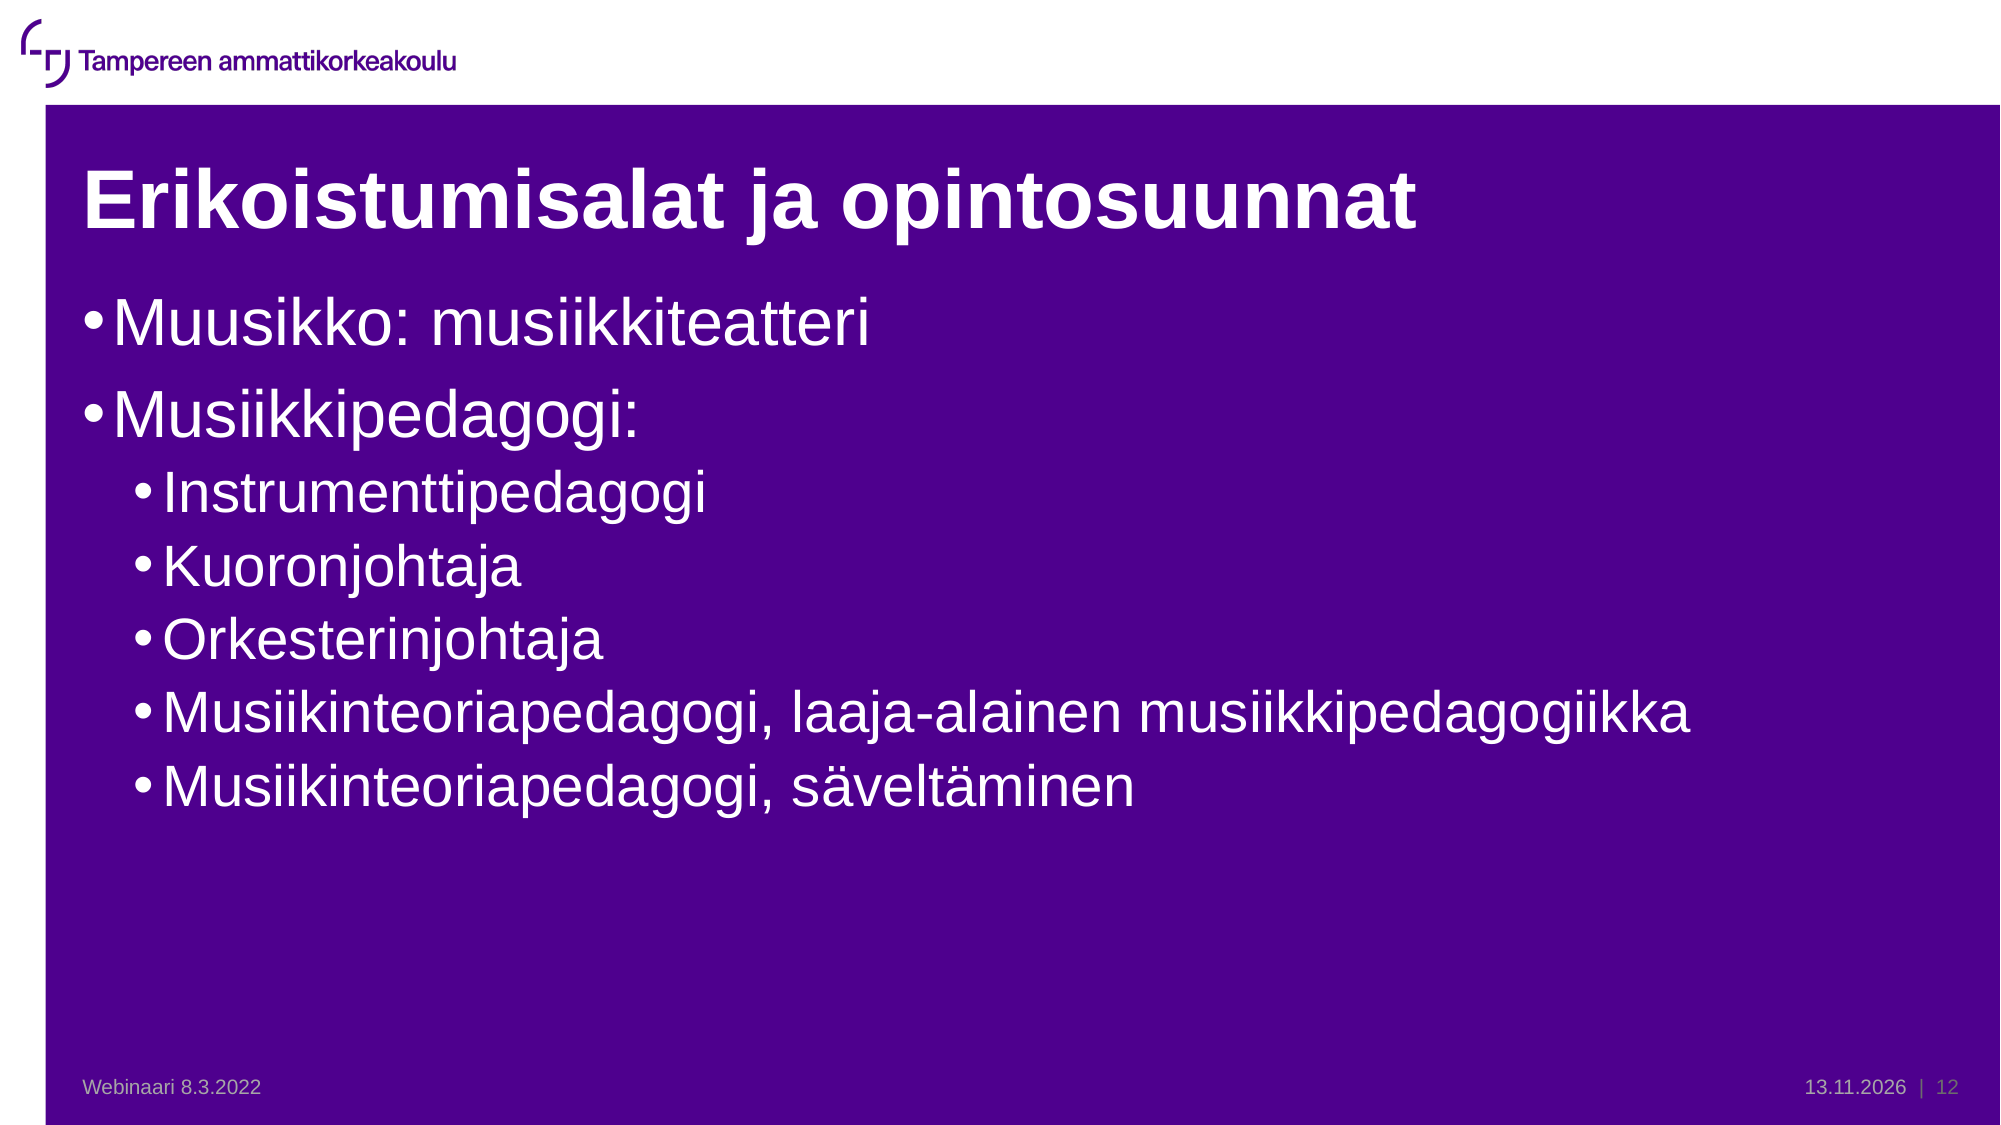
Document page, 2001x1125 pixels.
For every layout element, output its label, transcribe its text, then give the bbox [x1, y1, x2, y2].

slide_number | 12 [1918, 1064, 1981, 1107]
title Erikoistumisalat ja opintosuunnat [67, 149, 1793, 256]
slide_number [1780, 1064, 1907, 1107]
footer Webinaari 8.3.2022 [67, 1064, 1180, 1106]
picture [20, 18, 456, 88]
list Muusikko: musiikkiteatteri Musiikkipedagogi: Instrumenttipedagogi Kuoronjohtaja Orkesterinjohtaja Musiikinteoriapedagogi, laaja-alainen musiikkipedagogiikka Musiikinteoriapedagogi, säveltäminen [67, 280, 1793, 994]
